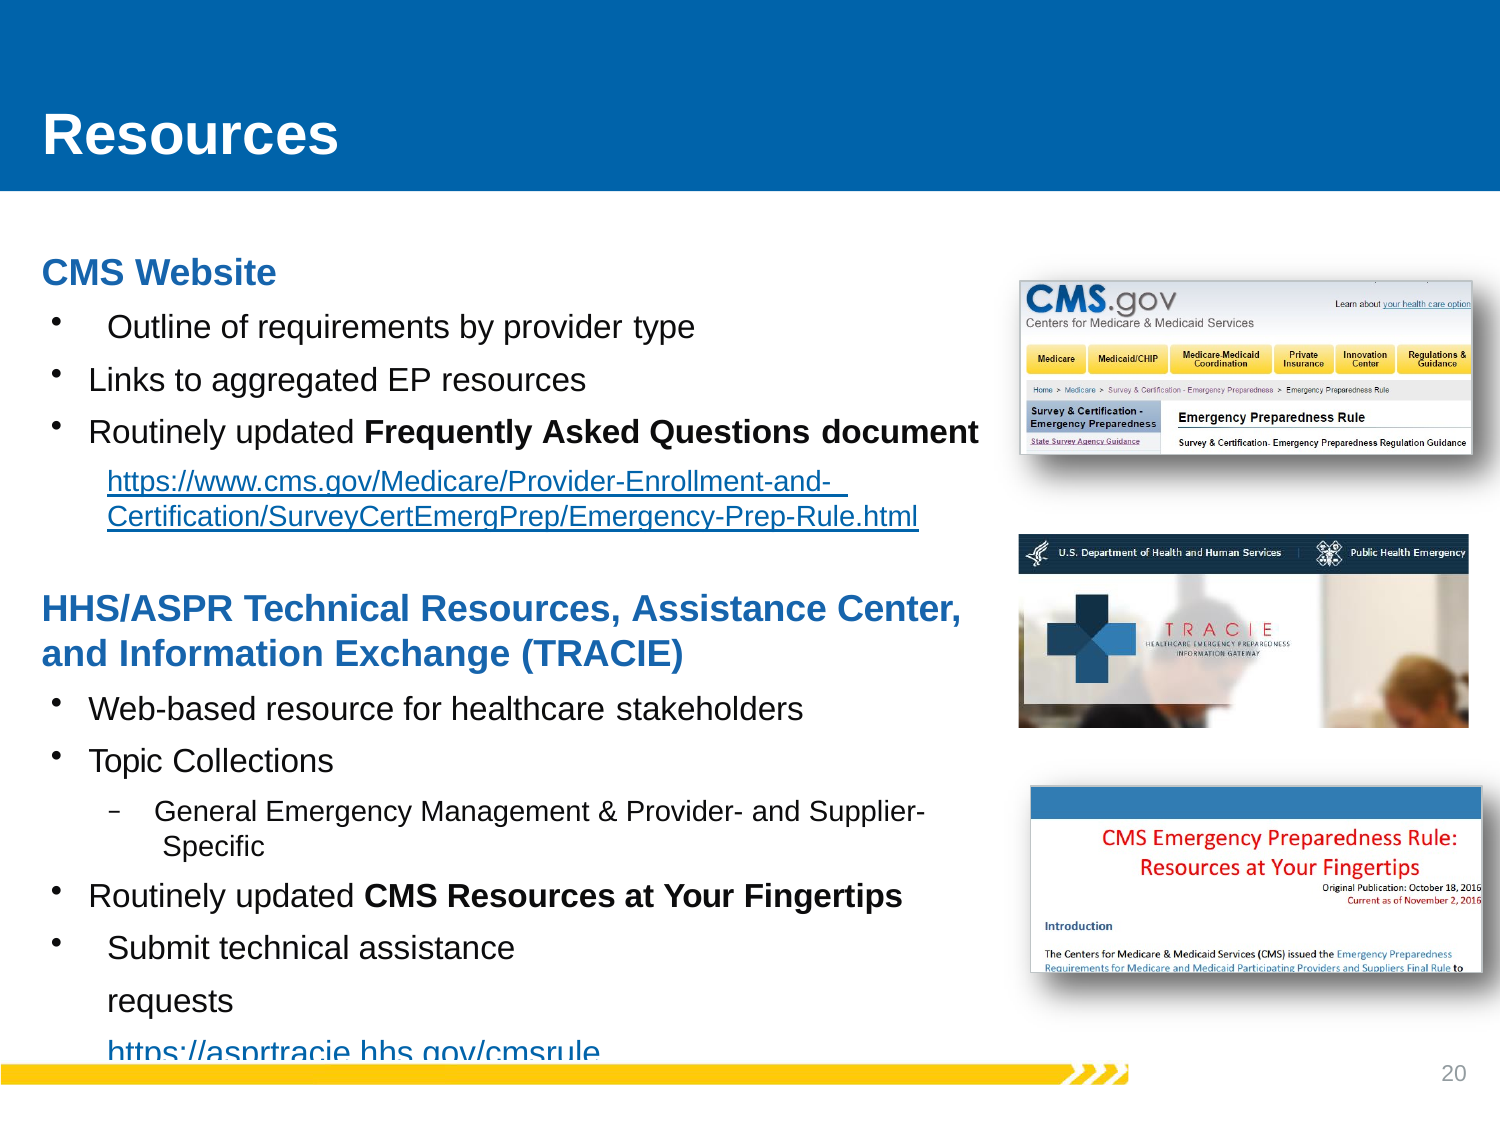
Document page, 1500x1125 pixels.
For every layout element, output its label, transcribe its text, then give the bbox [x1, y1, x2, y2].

text_box [997, 752, 1500, 1038]
text_box [1030, 785, 1482, 973]
text_box [1018, 534, 1469, 728]
text_box CMS Website Outline of requirements by provider type Links to aggregated EP resources Routinely updated Frequently Asked Questions document https://www.cms.gov/Medicare/Provider-Enrollment-and- Certification/SurveyCertEmergPrep/Emergency-Prep-Rule.html HHS/ASPR Technical Resources, Assistance Center, and Information Exchange (TRACIE) Web-based resource for healthcare stakeholders Topic Collections − General Emergency Management & Provider- and Supplier- Specific Routinely updated CMS Resources at Your Fingertips Submit technical assistance requests https://asprtracie.hhs.gov/cmsrule [39, 247, 987, 1060]
text_box [1020, 280, 1472, 455]
text_box [0, 1060, 1129, 1095]
title Resources [40, 96, 1460, 247]
slide_number 20 [1437, 1060, 1472, 1125]
text_box [987, 247, 1500, 520]
